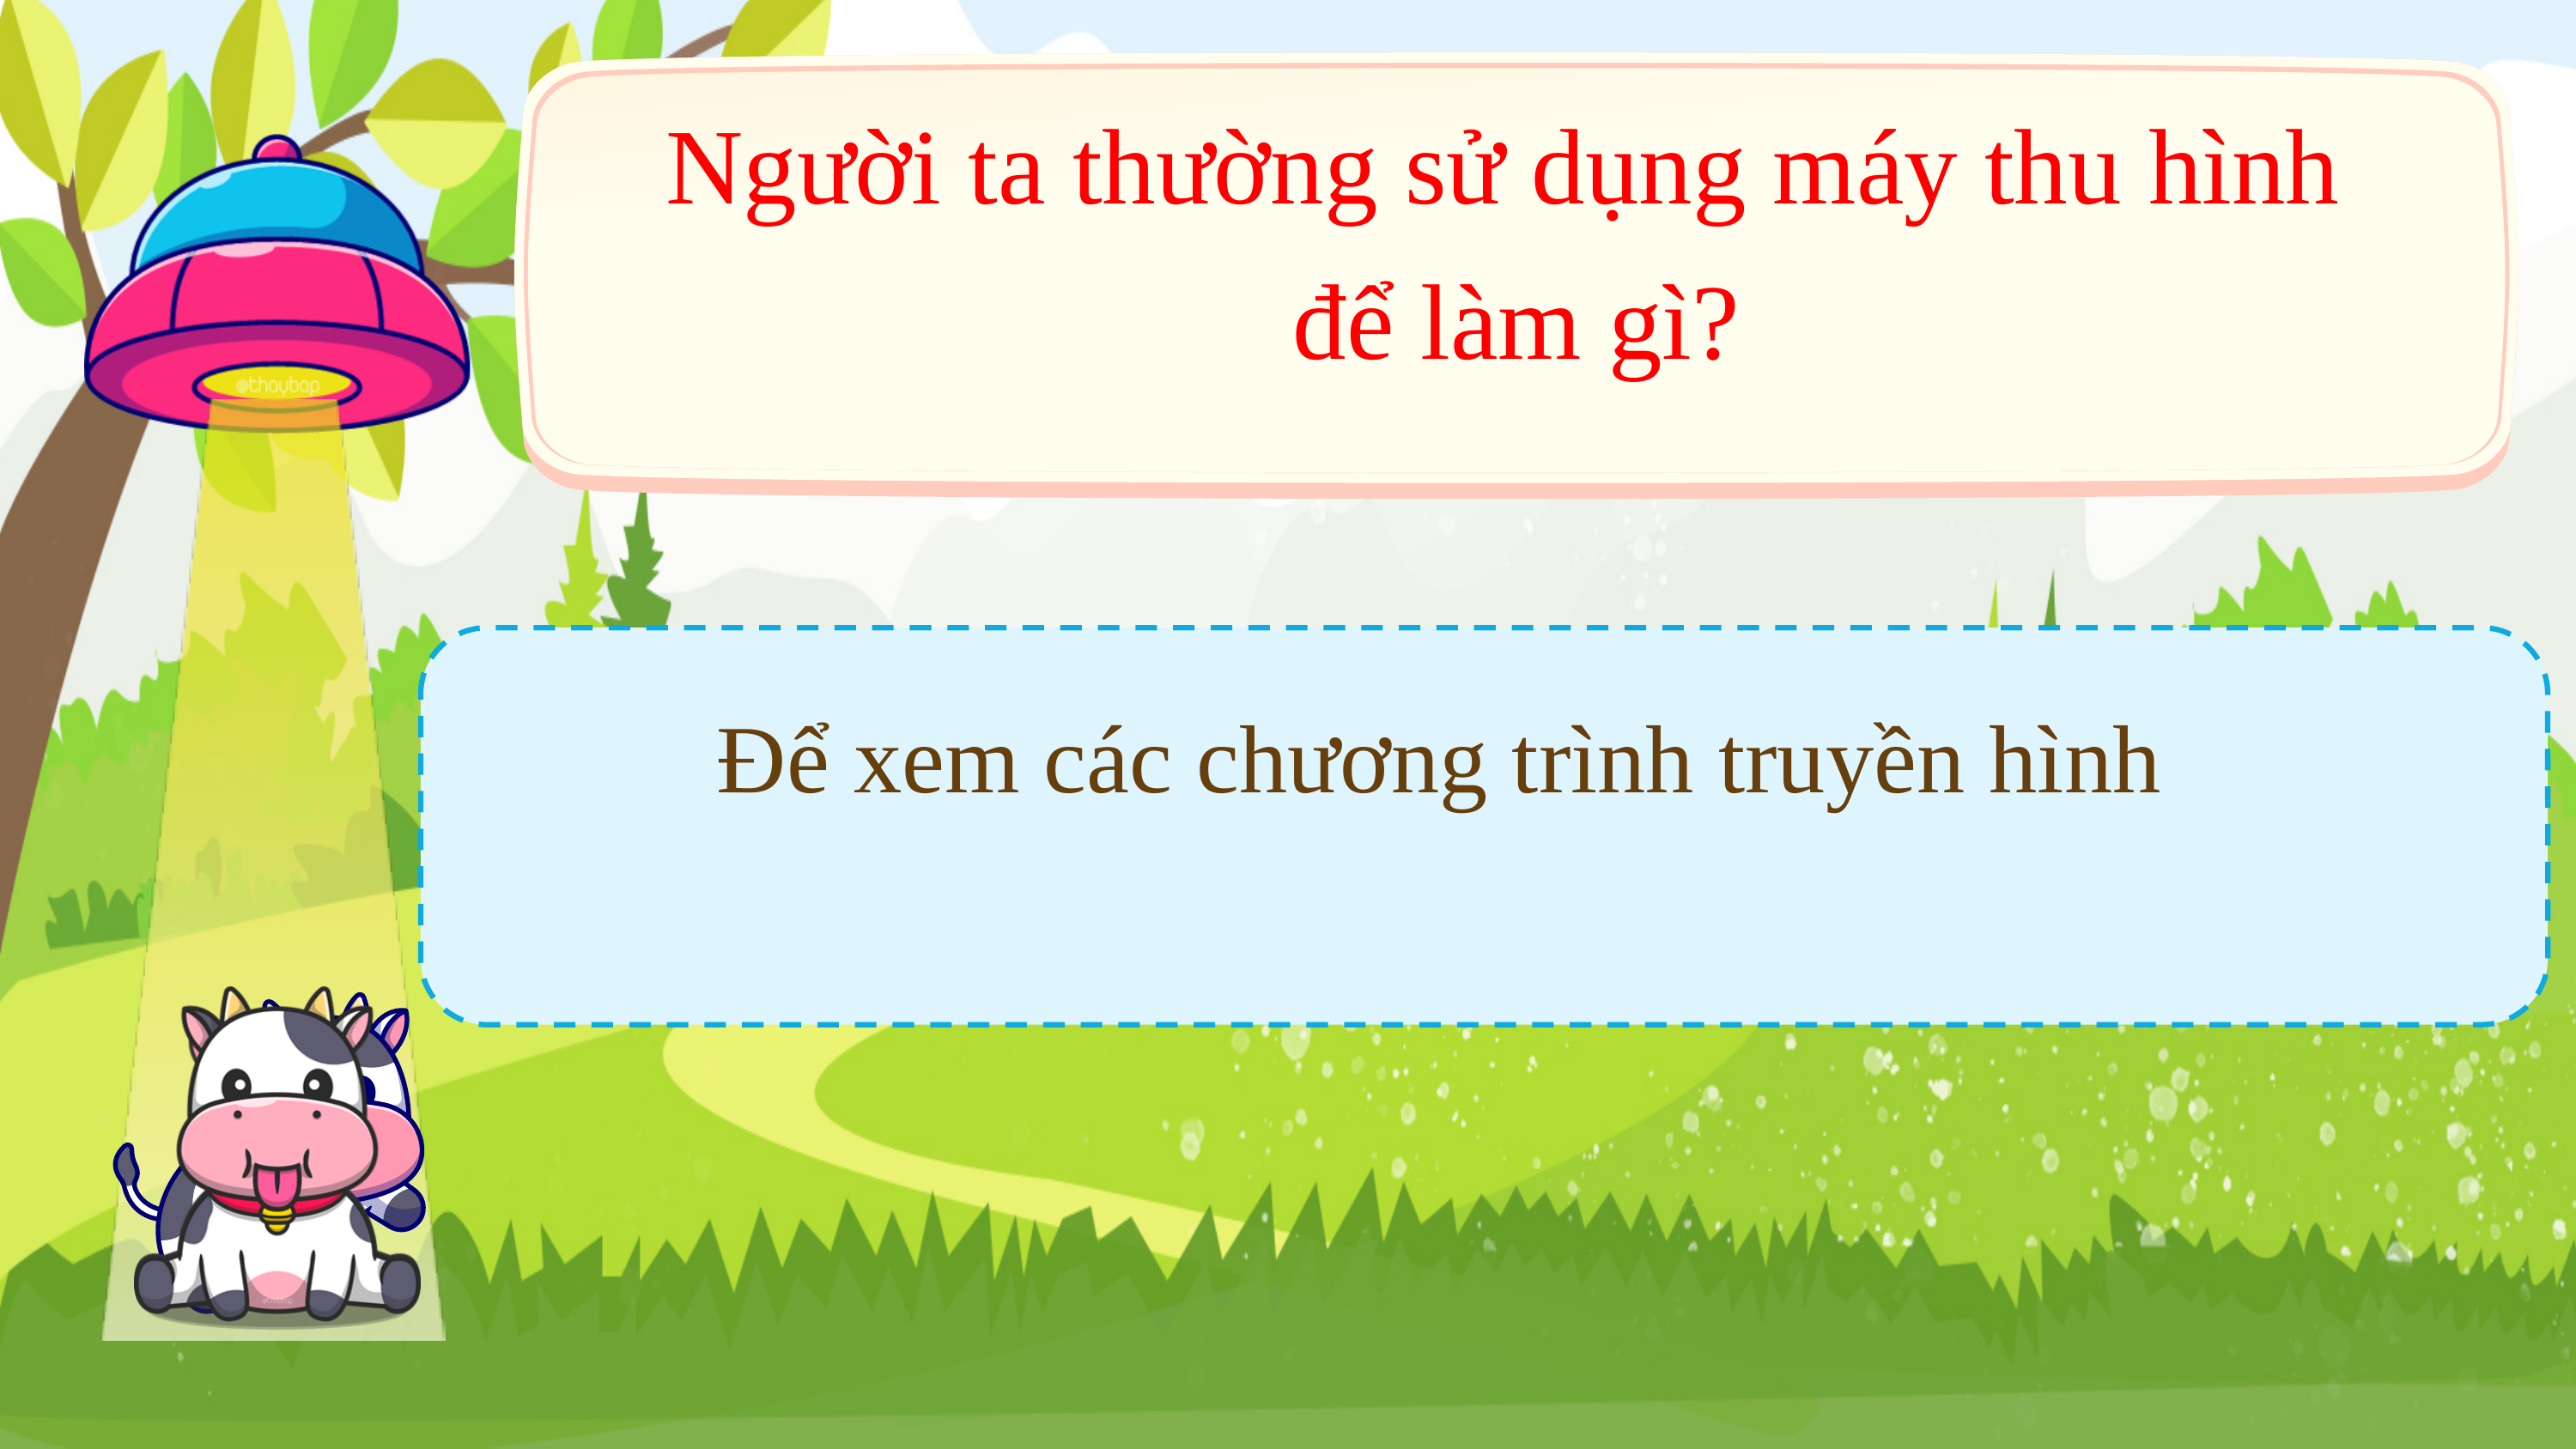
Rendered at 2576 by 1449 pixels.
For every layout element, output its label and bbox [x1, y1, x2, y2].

text_box [484, 52, 2549, 500]
text_box [420, 627, 2549, 1025]
picture [0, 0, 2576, 1449]
